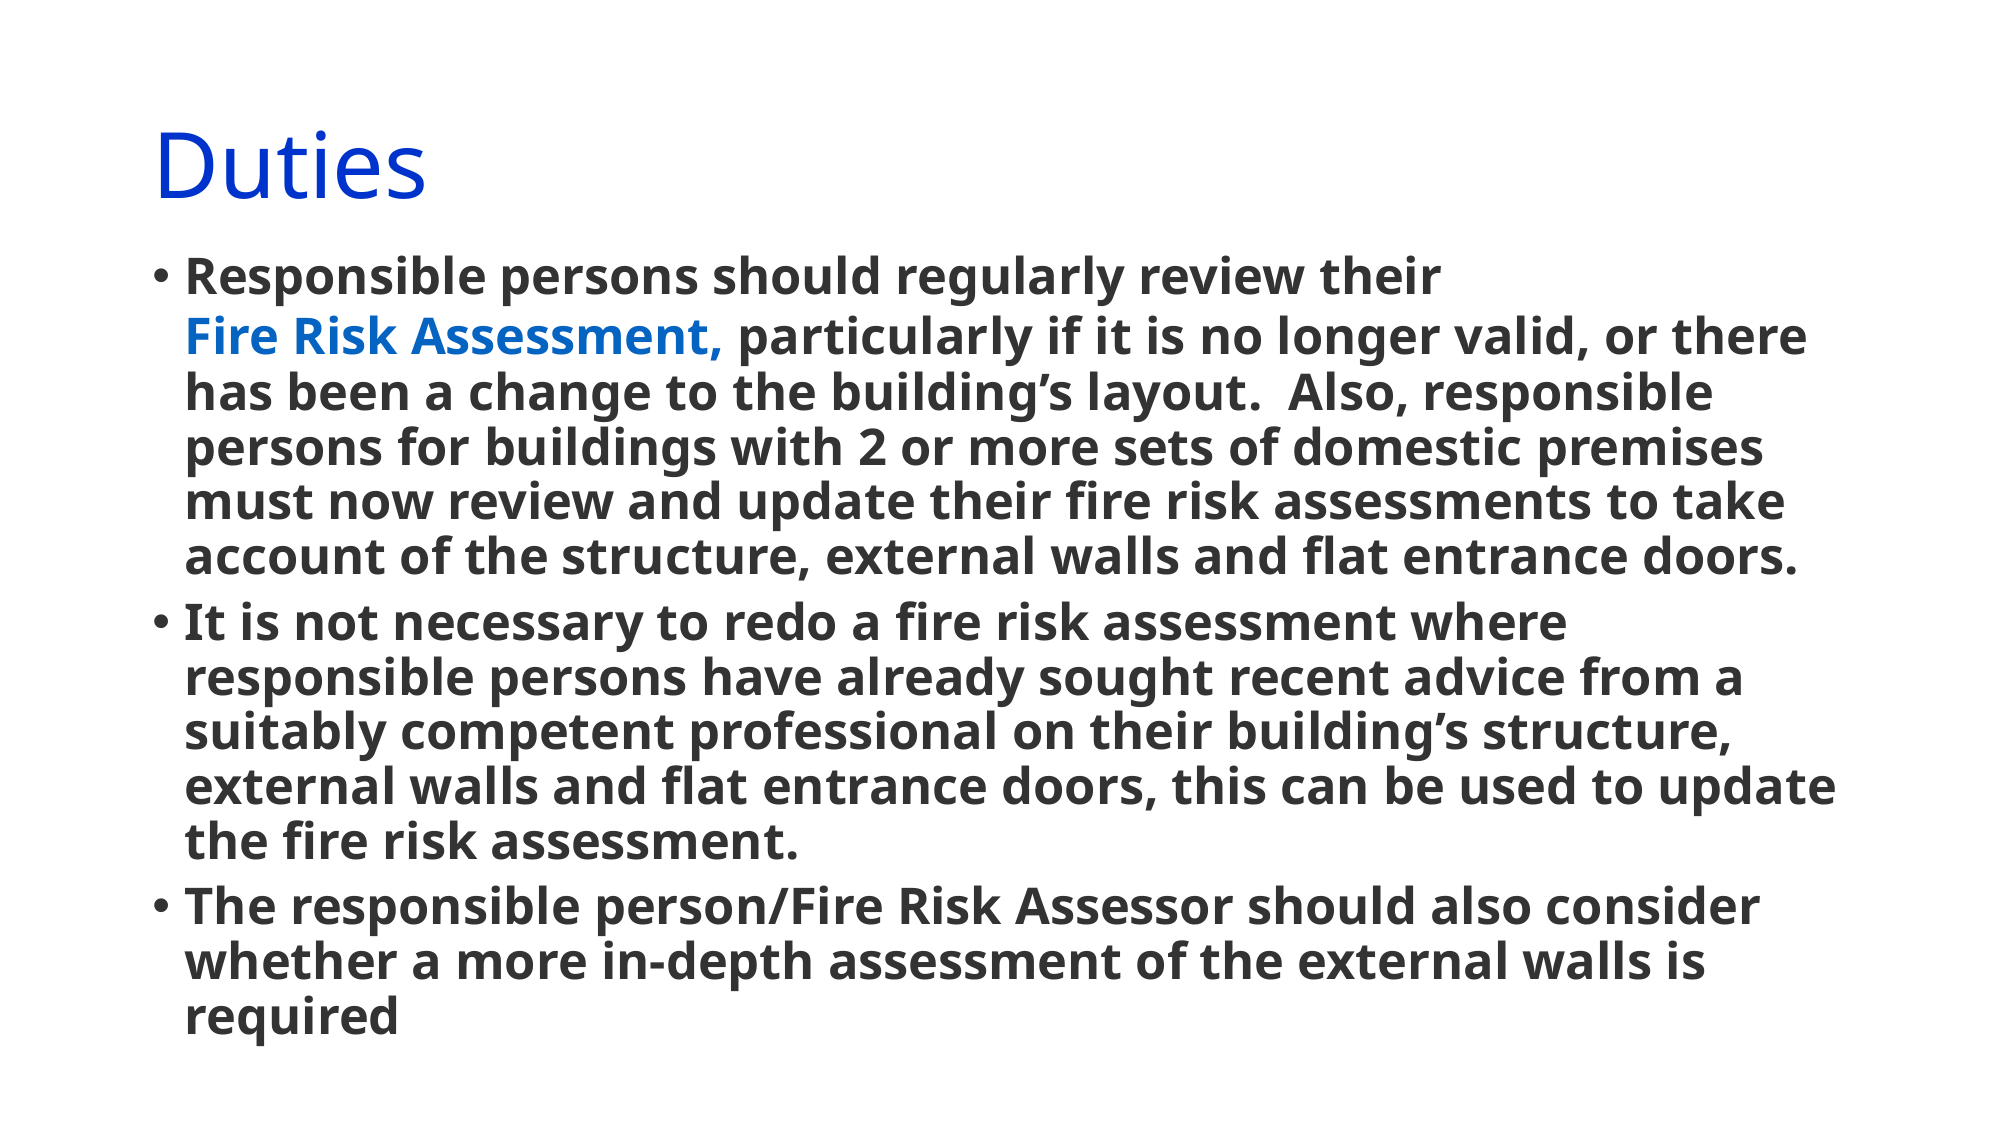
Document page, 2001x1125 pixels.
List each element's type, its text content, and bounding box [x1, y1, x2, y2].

title Duties [137, 59, 1863, 243]
list Responsible persons should regularly review their Fire Risk Assessment, particularly if it is no longer valid, or there has been a change to the building’s layout. Also, responsible persons for buildings with 2 or more sets of domestic premises must now review and update their fire risk assessments to take account of the structure, external walls and flat entrance doors. It is not necessary to redo a fire risk assessment where responsible persons have already sought recent advice from a suitably competent professional on their building’s structure, external walls and flat entrance doors, this can be used to update the fire risk assessment. The responsible person/Fire Risk Assessor should also consider whether a more in-depth assessment of the external walls is required [137, 243, 1863, 1066]
